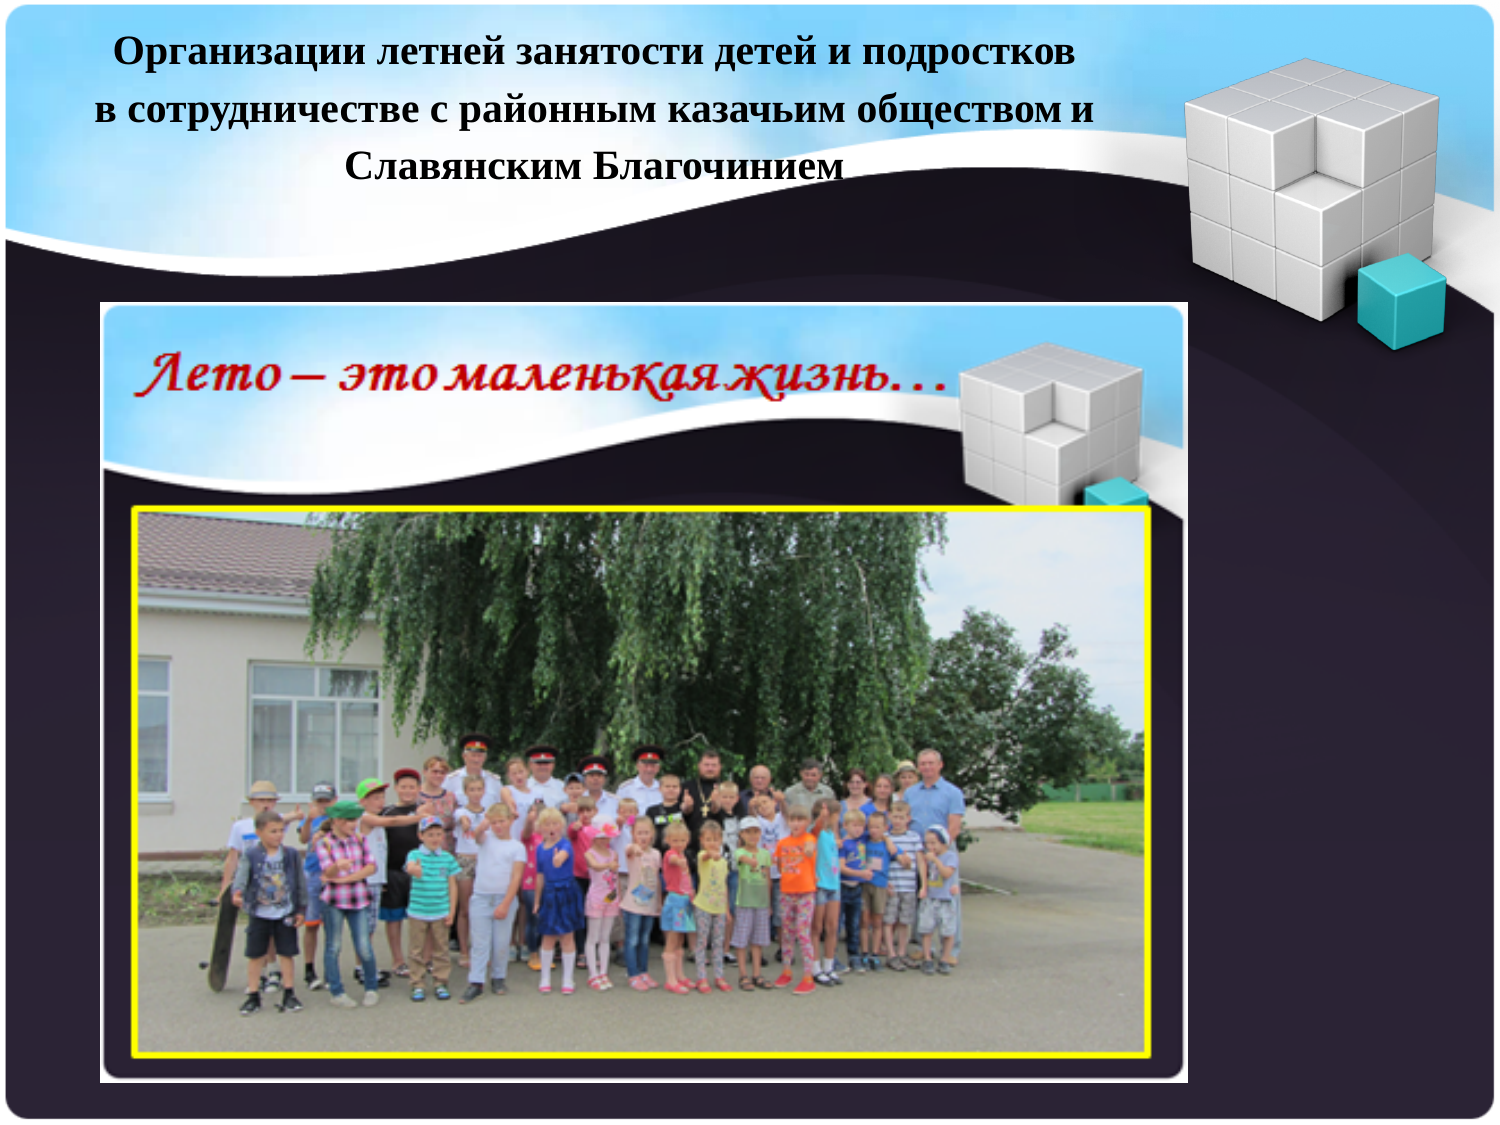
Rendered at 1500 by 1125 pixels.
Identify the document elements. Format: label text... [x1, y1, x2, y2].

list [100, 302, 1188, 1083]
title Организации летней занятости детей и подростков в сотрудничестве с районным казачьим обществом и Славянским Благочинием [3, 19, 1186, 185]
picture [0, 0, 1500, 1125]
